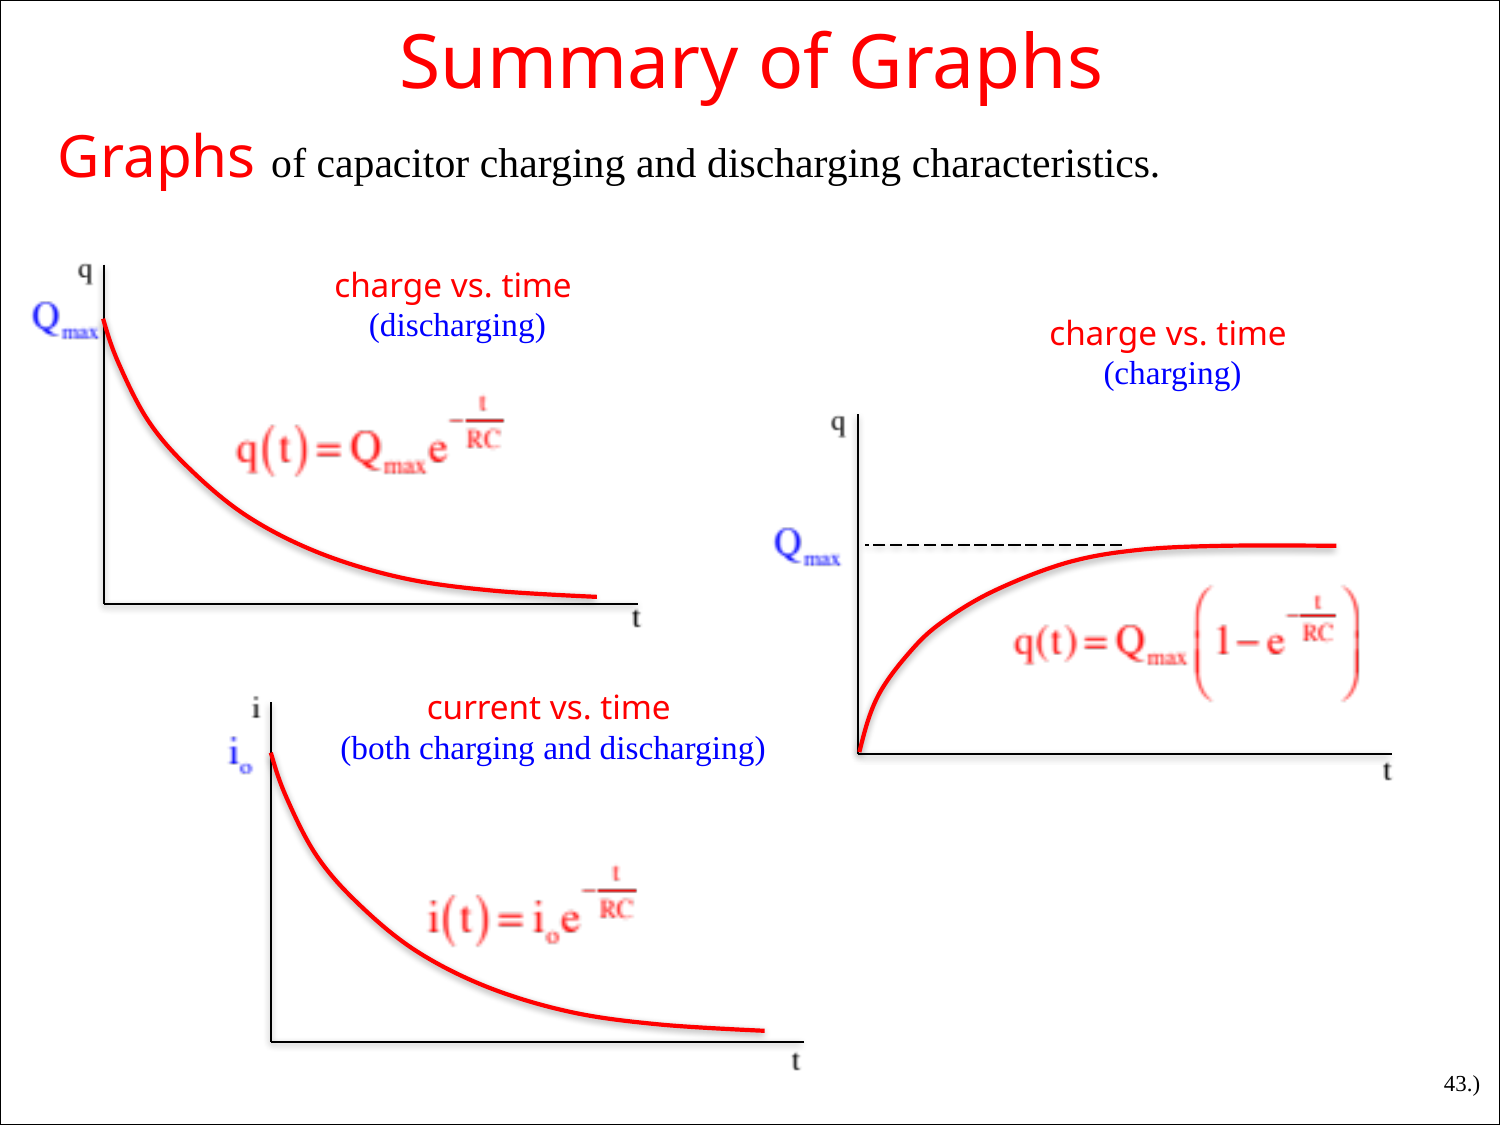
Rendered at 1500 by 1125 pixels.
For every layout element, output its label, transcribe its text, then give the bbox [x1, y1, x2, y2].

text_box [0, 0, 1500, 1125]
text_box 43.) [1430, 1061, 1495, 1103]
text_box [998, 578, 1363, 703]
text_box [1022, 543, 1337, 576]
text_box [247, 691, 264, 721]
text_box charge vs. time (charging) [850, 304, 1495, 399]
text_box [786, 1048, 805, 1073]
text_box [74, 258, 97, 288]
text_box current vs. time (both charging and discharging) [231, 679, 875, 774]
text_box [109, 322, 597, 599]
text_box [863, 589, 993, 751]
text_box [223, 729, 257, 778]
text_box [231, 382, 508, 480]
text_box [425, 958, 765, 1033]
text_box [771, 521, 846, 570]
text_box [29, 294, 104, 343]
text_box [1378, 758, 1397, 783]
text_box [627, 605, 646, 630]
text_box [422, 853, 638, 951]
text_box charge vs. time (discharging) [135, 256, 780, 351]
text_box Graphs of capacitor charging and discharging characteristics. [43, 112, 1460, 197]
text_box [827, 411, 850, 441]
text_box [276, 755, 448, 956]
